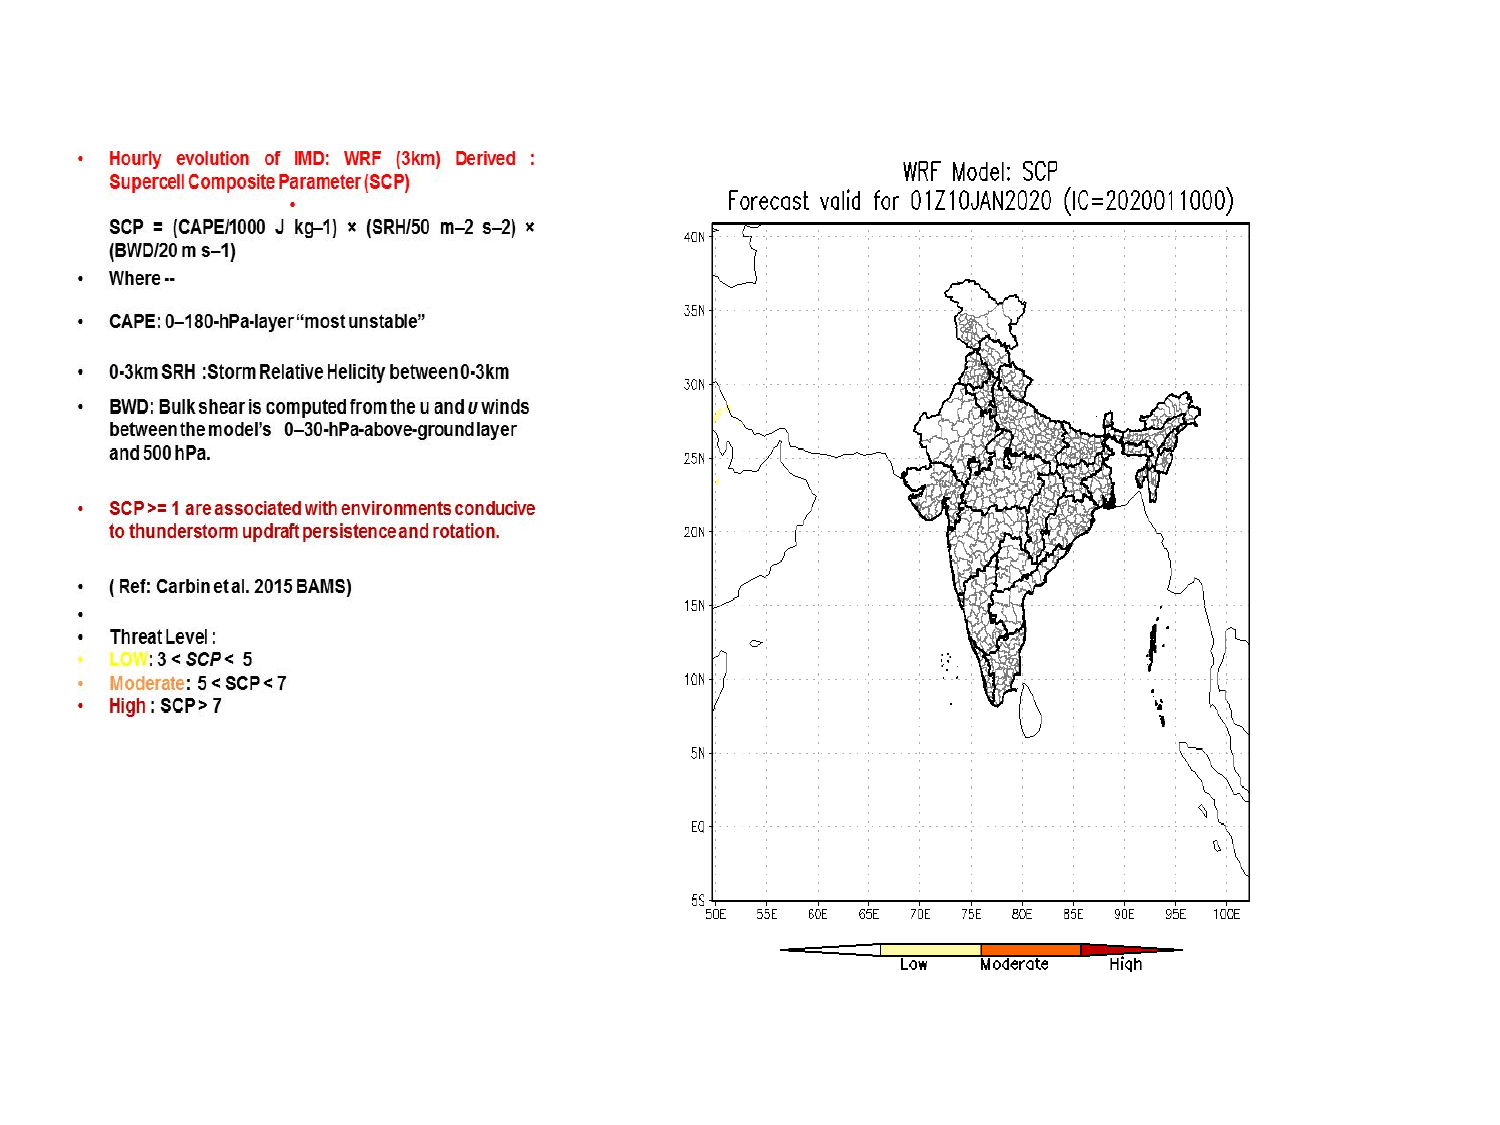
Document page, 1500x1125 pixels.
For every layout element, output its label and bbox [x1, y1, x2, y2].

picture [74, 149, 1426, 976]
